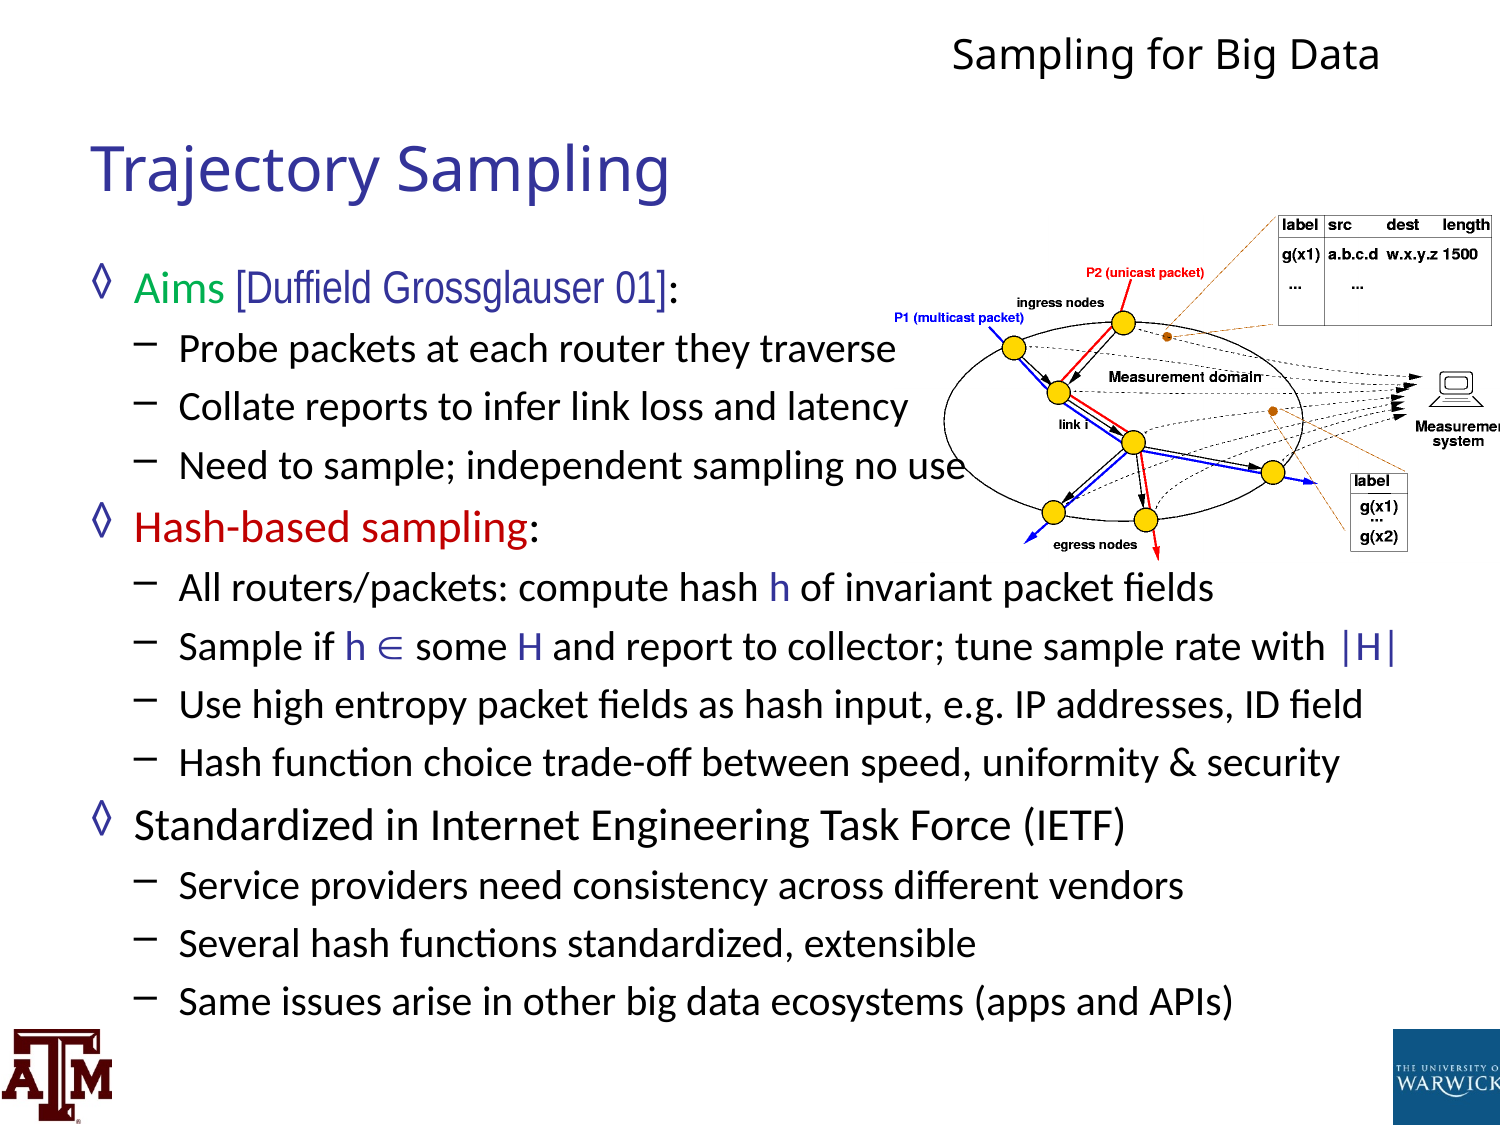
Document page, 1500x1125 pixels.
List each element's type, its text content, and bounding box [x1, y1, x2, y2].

picture [894, 214, 1500, 563]
title Trajectory Sampling [75, 99, 1425, 233]
picture [1393, 1029, 1500, 1125]
list Aims [Duffield Grossglauser 01]: Probe packets at each router they traverse Collate reports to infer link loss and latency Need to sample; independent sampling no use Hash-based sampling: All routers/packets: compute hash h of invariant packet fields Sample if h  some H and report to collector; tune sample rate with |H| Use high entropy packet fields as hash input, e.g. IP addresses, ID field Hash function choice trade-off between speed, uniformity & security Standardized in Internet Engineering Task Force (IETF) Service providers need consistency across different vendors Several hash functions standardized, extensible Same issues arise in other big data ecosystems (apps and APIs) [75, 249, 1500, 994]
picture [1, 1029, 112, 1124]
